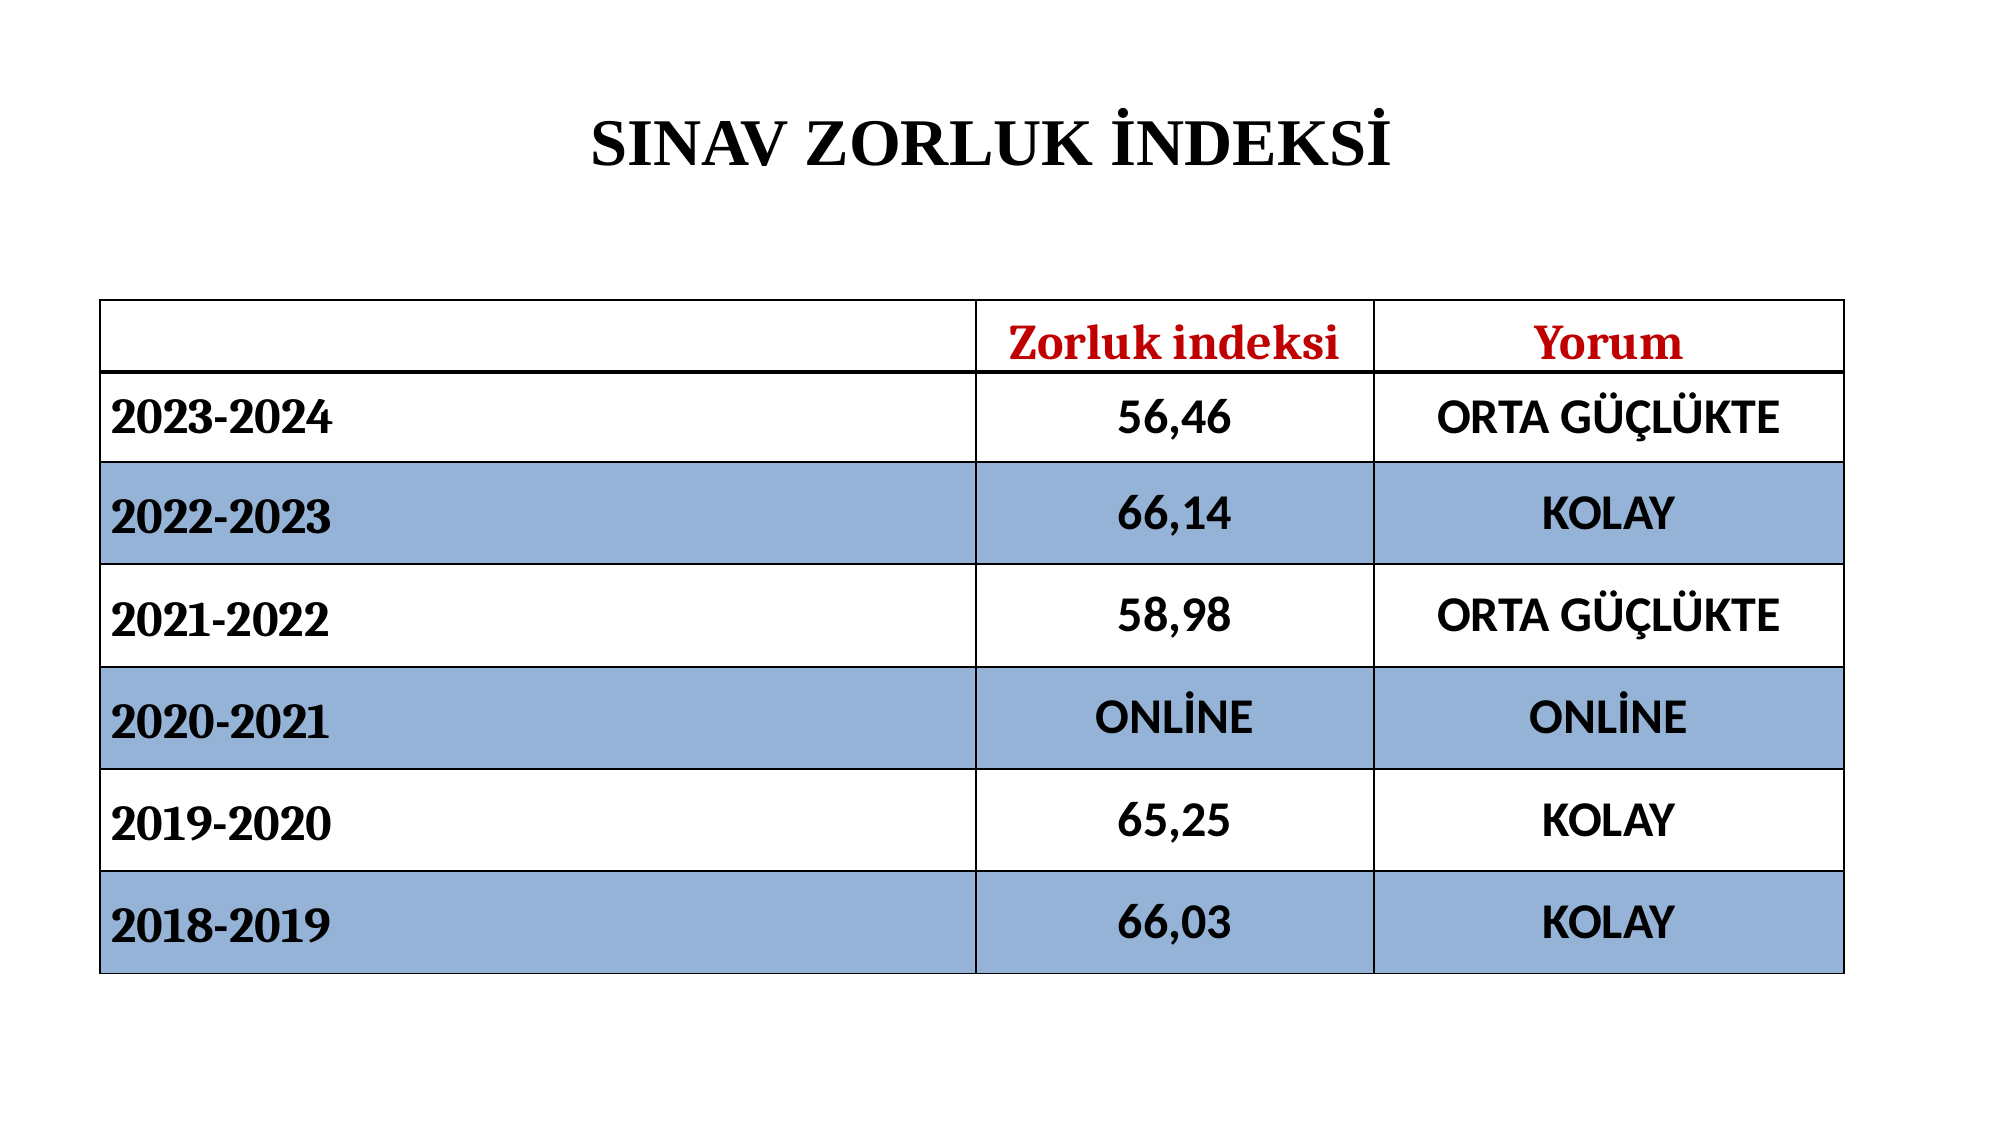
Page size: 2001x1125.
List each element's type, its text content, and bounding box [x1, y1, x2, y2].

table_cell KOLAY [1375, 872, 1843, 973]
table_cell 66,03 [977, 872, 1373, 973]
table_cell ORTA GÜÇLÜKTE [1375, 374, 1843, 461]
table_header [101, 301, 975, 370]
table_cell 2018-2019 [101, 872, 975, 973]
table_cell 2021-2022 [101, 565, 975, 666]
table_cell ONLİNE [977, 668, 1373, 768]
table_header Yorum [1375, 301, 1843, 370]
table_header Zorluk indeksi [977, 301, 1373, 370]
table_cell ORTA GÜÇLÜKTE [1375, 565, 1843, 666]
table_cell 2019-2020 [101, 770, 975, 870]
table_cell 2022-2023 [101, 463, 975, 563]
table_cell 66,14 [977, 463, 1373, 563]
table_cell KOLAY [1375, 463, 1843, 563]
table_cell 58,98 [977, 565, 1373, 666]
table_cell 2023-2024 [101, 374, 975, 461]
table_cell 65,25 [977, 770, 1373, 870]
table_cell 2020-2021 [101, 668, 975, 768]
title SINAV ZORLUK İNDEKSİ [99, 45, 1900, 233]
table_cell 56,46 [977, 374, 1373, 461]
table_cell KOLAY [1375, 770, 1843, 870]
table_cell ONLİNE [1375, 668, 1843, 768]
